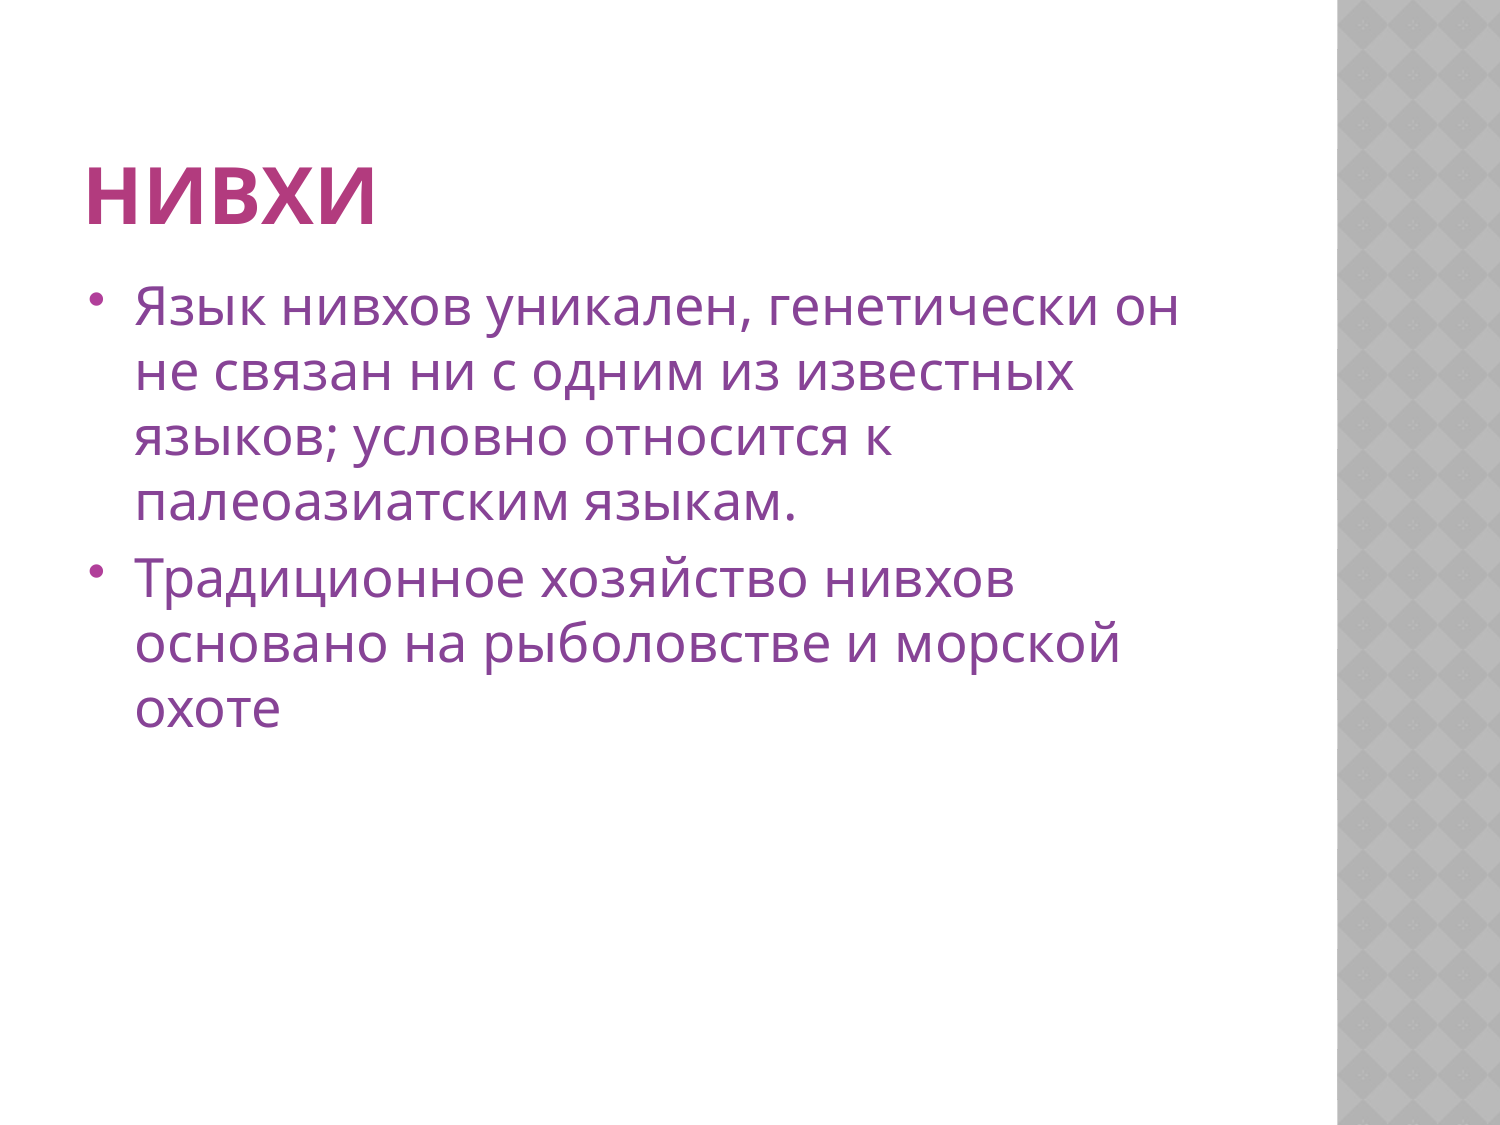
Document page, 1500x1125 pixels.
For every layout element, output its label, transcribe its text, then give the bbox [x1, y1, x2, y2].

list Язык нивхов уникален, генетически он не связан ни с одним из известных языков; условно относится к палеоазиатским языкам. Традиционное хозяйство нивхов основано на рыболовстве и морской охоте [75, 264, 1263, 1059]
title нивхи [75, 52, 1263, 240]
